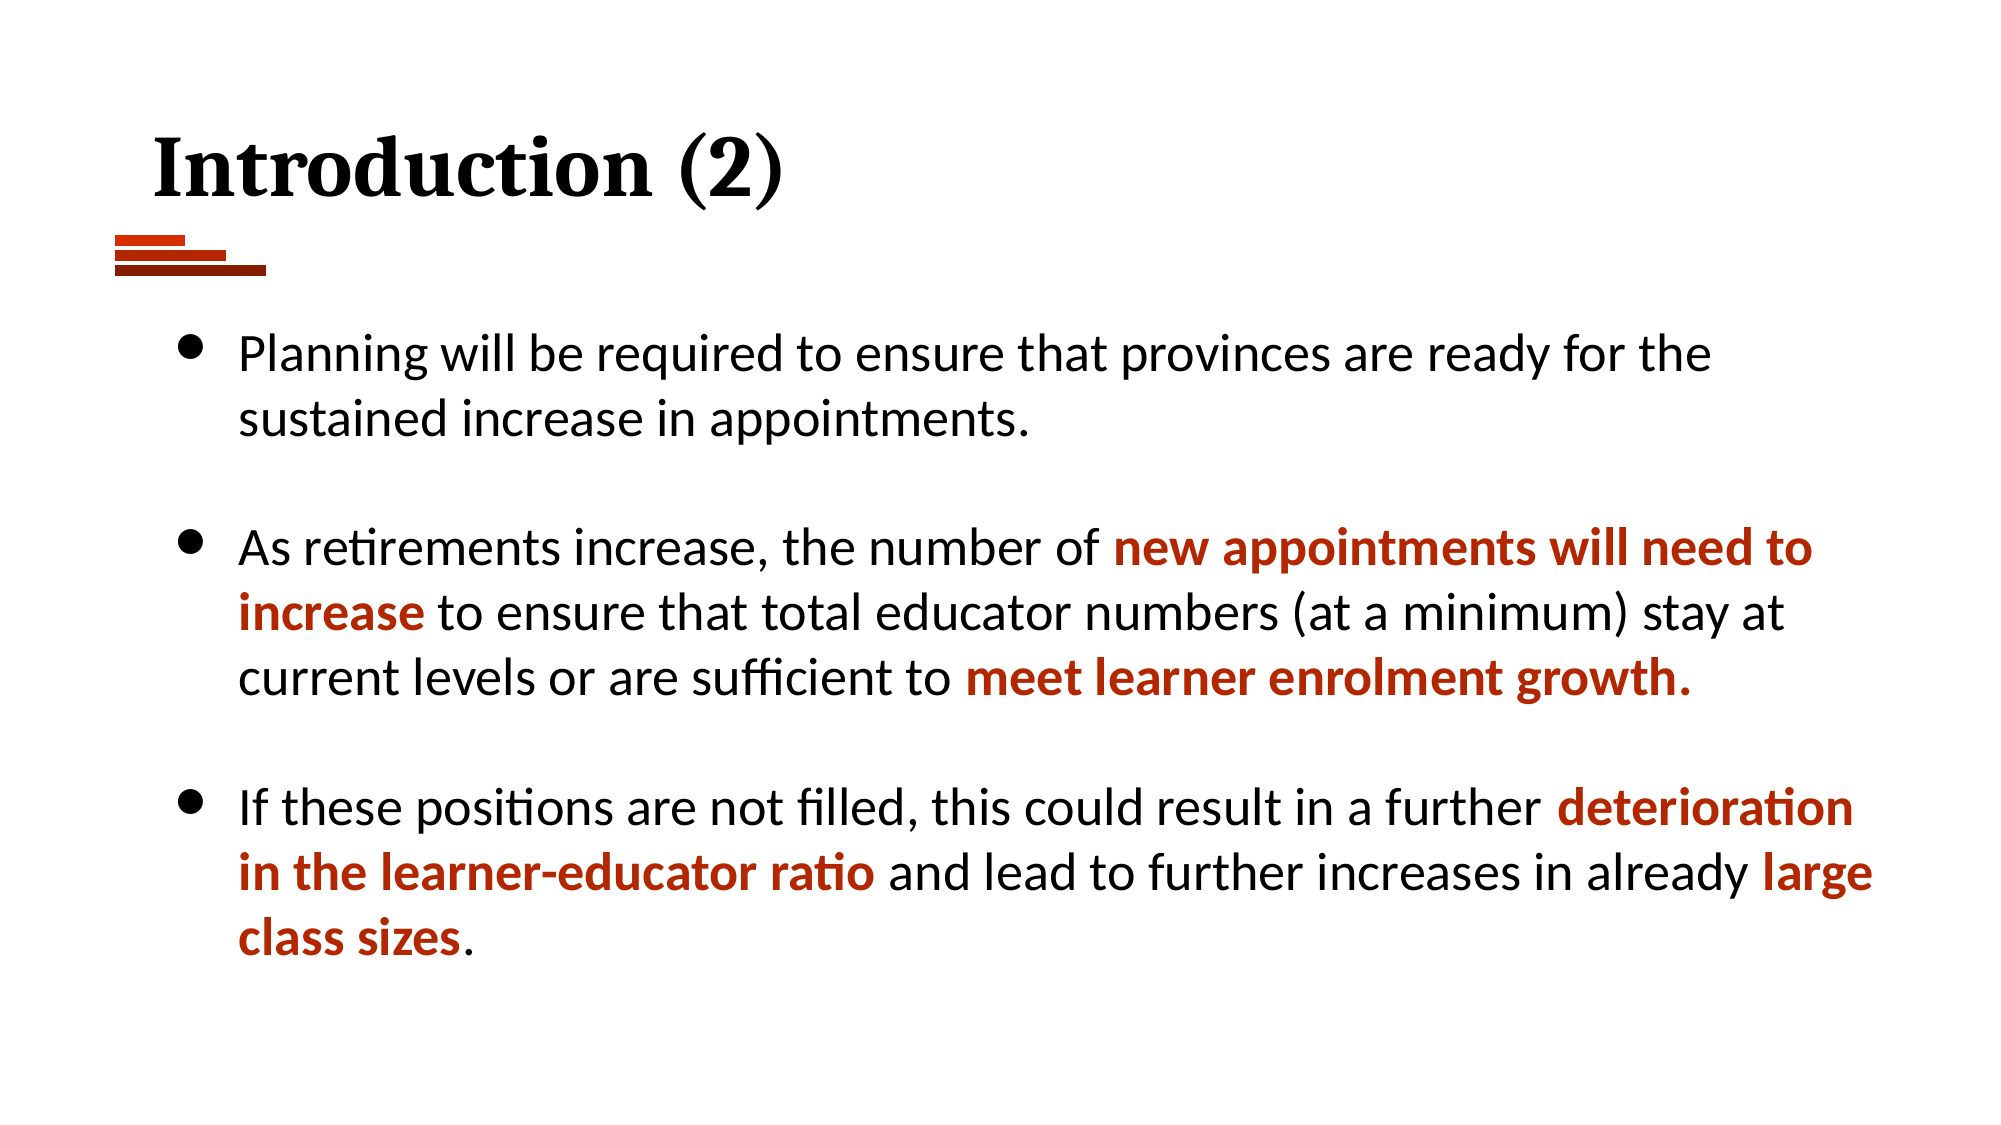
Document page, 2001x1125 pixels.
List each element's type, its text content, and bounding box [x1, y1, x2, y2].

title Introduction (2) [137, 59, 1863, 278]
text_box Planning will be required to ensure that provinces are ready for the sustained increase in appointments. As retirements increase, the number of new appointments will need to increase to ensure that total educator numbers (at a minimum) stay at current levels or are sufficient to meet learner enrolment growth. If these positions are not filled, this could result in a further deterioration in the learner-educator ratio and lead to further increases in already large class sizes. [148, 301, 1913, 982]
